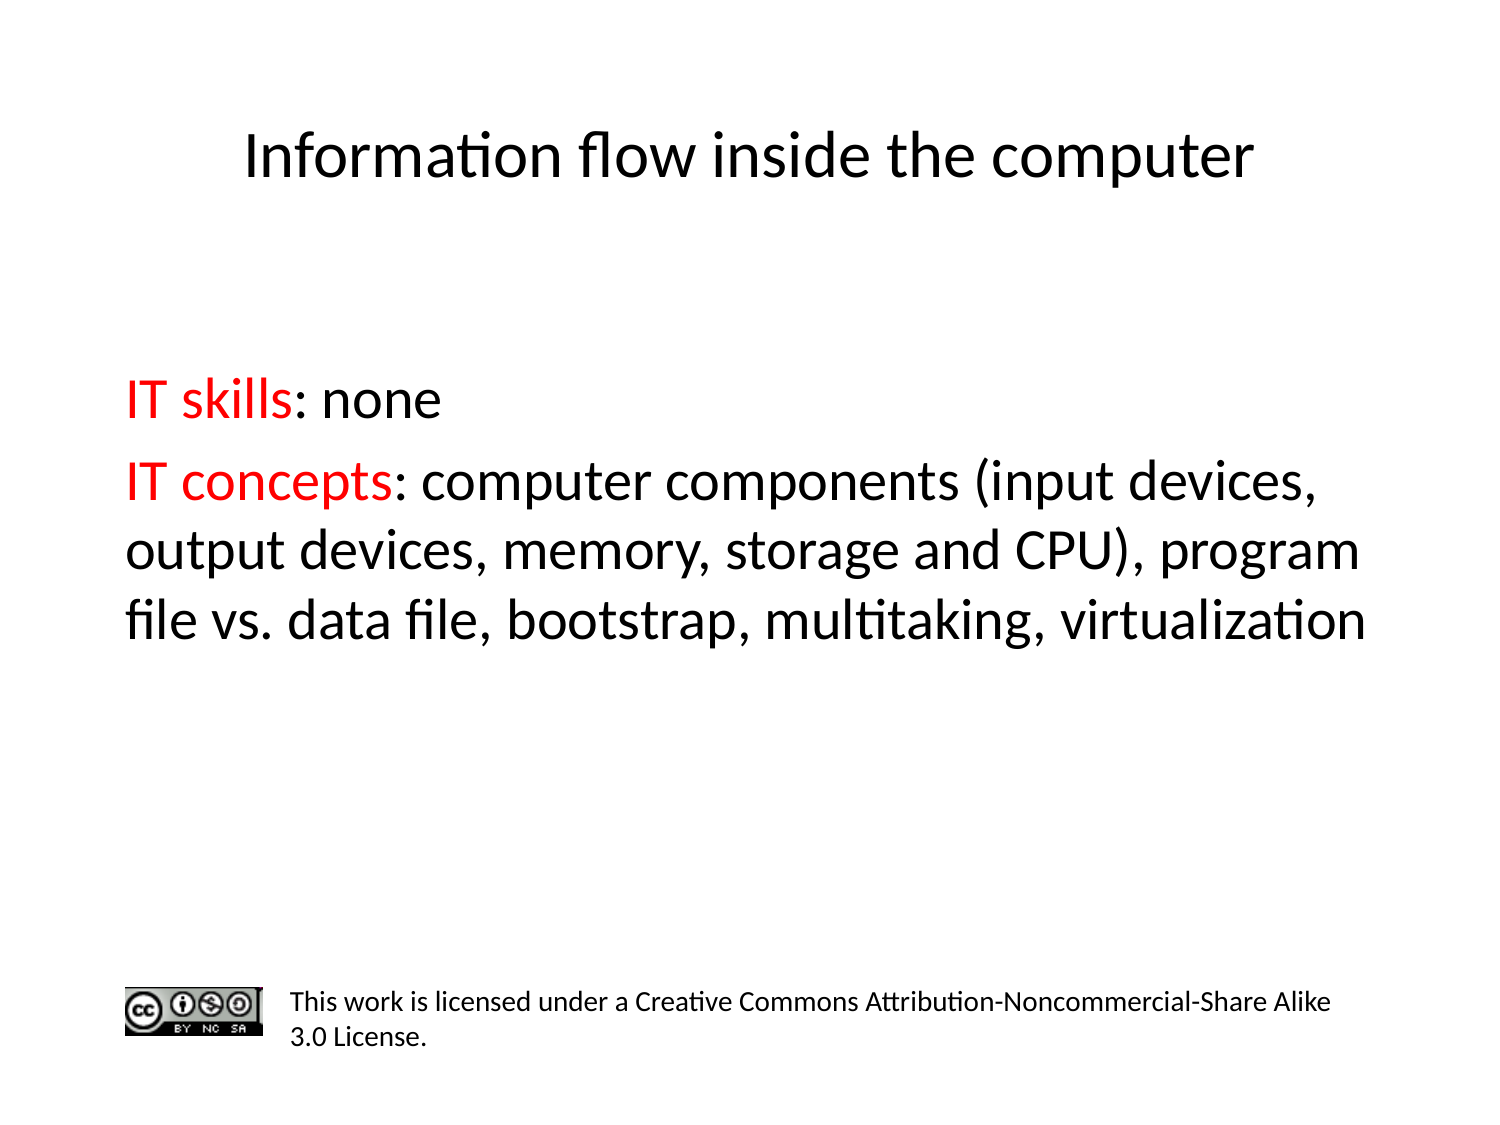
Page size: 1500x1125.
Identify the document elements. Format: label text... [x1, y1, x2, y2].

text_box This work is licensed under a Creative Commons Attribution-Noncommercial-Share Alike 3.0 License. [275, 975, 1363, 1060]
title Information flow inside the computer [0, 30, 1500, 272]
picture [124, 987, 263, 1037]
text_box IT skills: none IT concepts: computer components (input devices, output devices, memory, storage and CPU), program file vs. data file, bootstrap, multitaking, virtualization [110, 352, 1428, 653]
